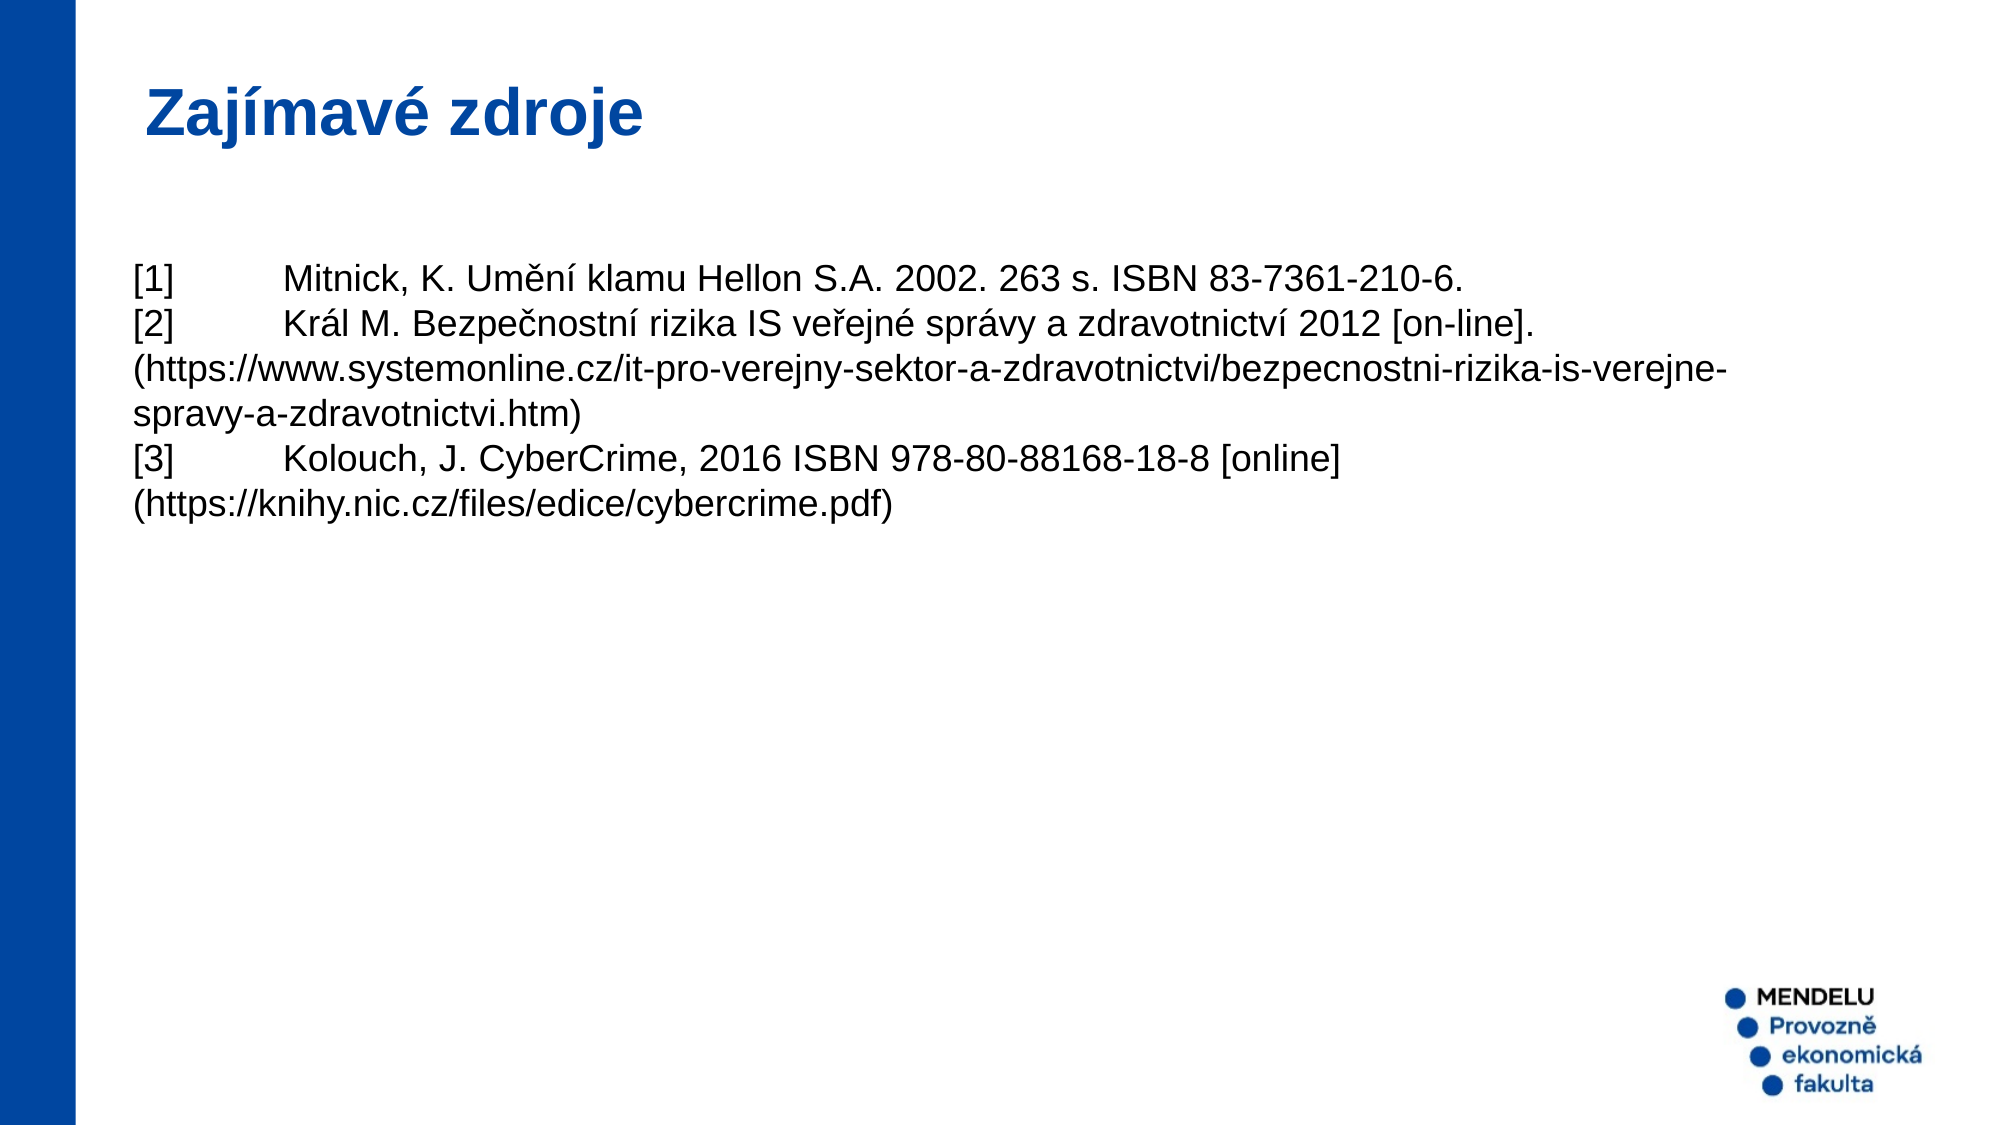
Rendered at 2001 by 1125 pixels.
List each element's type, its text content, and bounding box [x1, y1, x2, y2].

picture [1705, 968, 1942, 1117]
list Zajímavé zdroje [145, 68, 1940, 171]
text_box [1] Mitnick, K. Umění klamu Hellon S.A. 2002. 263 s. ISBN 83-7361-210-6. [2] Král M. Bezpečnostní rizika IS veřejné správy a zdravotnictví 2012 [on-line]. (https://www.systemonline.cz/it-pro-verejny-sektor-a-zdravotnictvi/bezpecnostni-rizika-is-verejne-spravy-a-zdravotnictvi.htm) [3] Kolouch, J. CyberCrime, 2016 ISBN 978-80-88168-18-8 [online] (https://knihy.nic.cz/files/edice/cybercrime.pdf) [118, 247, 1768, 532]
